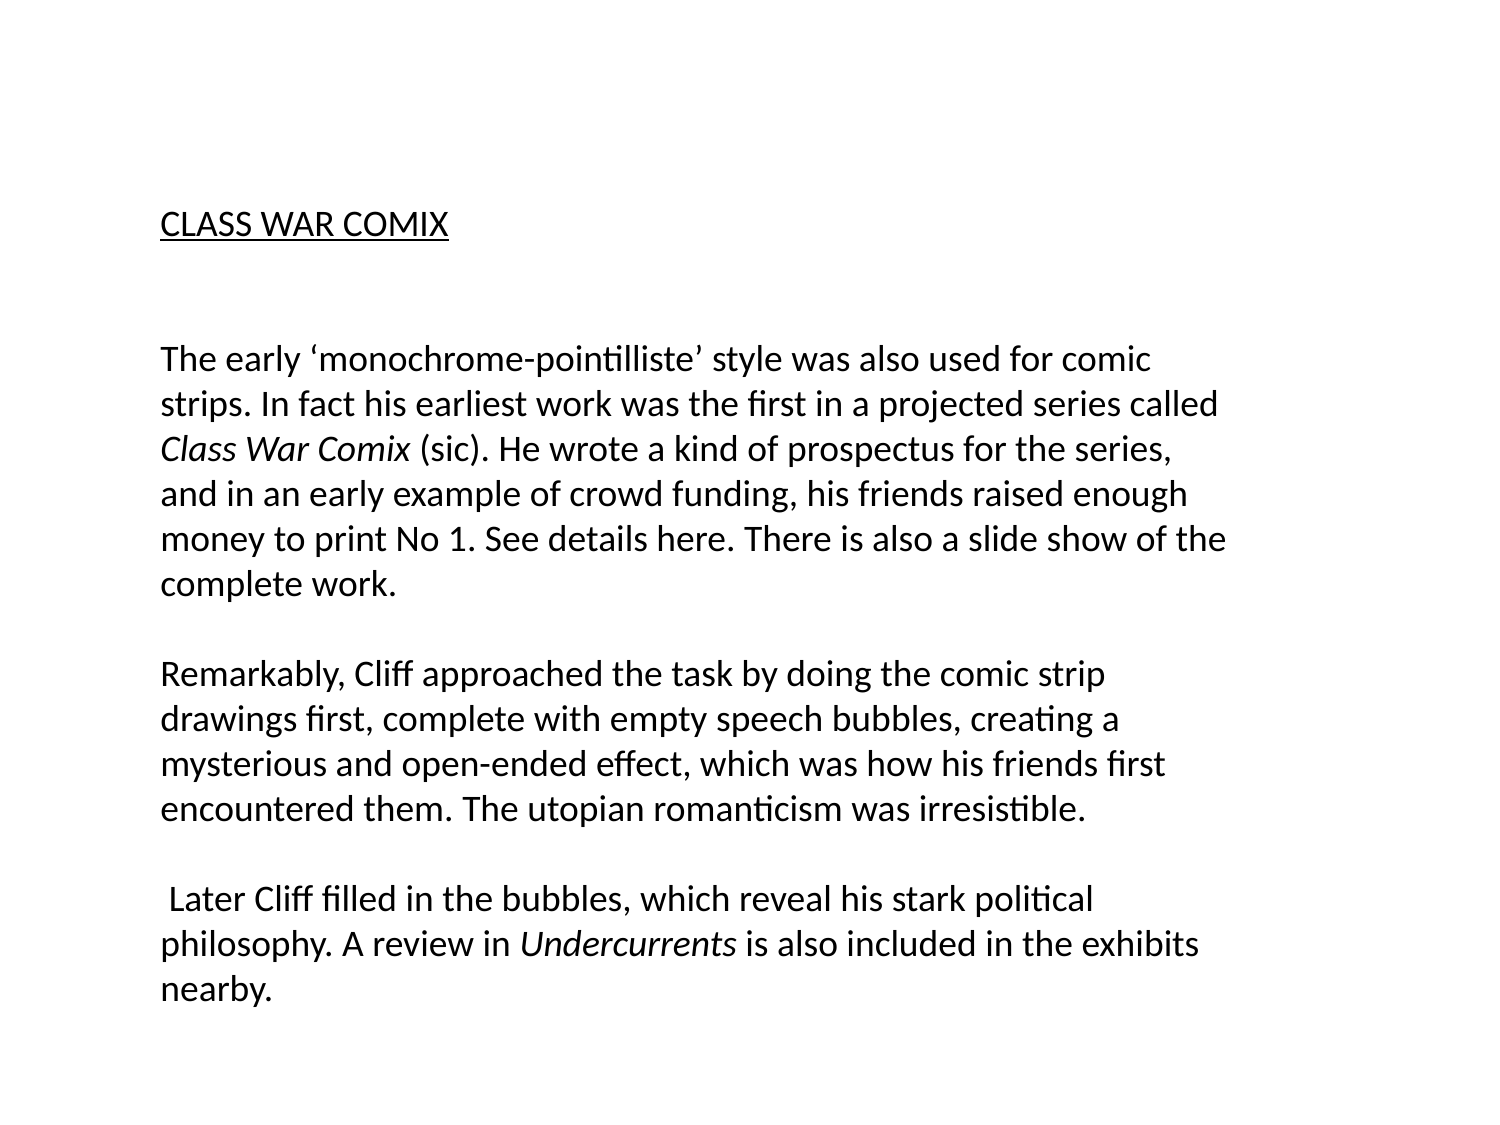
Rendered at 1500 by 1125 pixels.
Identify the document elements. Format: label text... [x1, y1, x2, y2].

text_box CLASS WAR COMIX The early ‘monochrome-pointilliste’ style was also used for comic strips. In fact his earliest work was the first in a projected series called Class War Comix (sic). He wrote a kind of prospectus for the series, and in an early example of crowd funding, his friends raised enough money to print No 1. See details here. There is also a slide show of the complete work. Remarkably, Cliff approached the task by doing the comic strip drawings first, complete with empty speech bubbles, creating a mysterious and open-ended effect, which was how his friends first encountered them. The utopian romanticism was irresistible. Later Cliff filled in the bubbles, which reveal his stark political philosophy. A review in Undercurrents is also included in the exhibits nearby. [145, 191, 1244, 1061]
